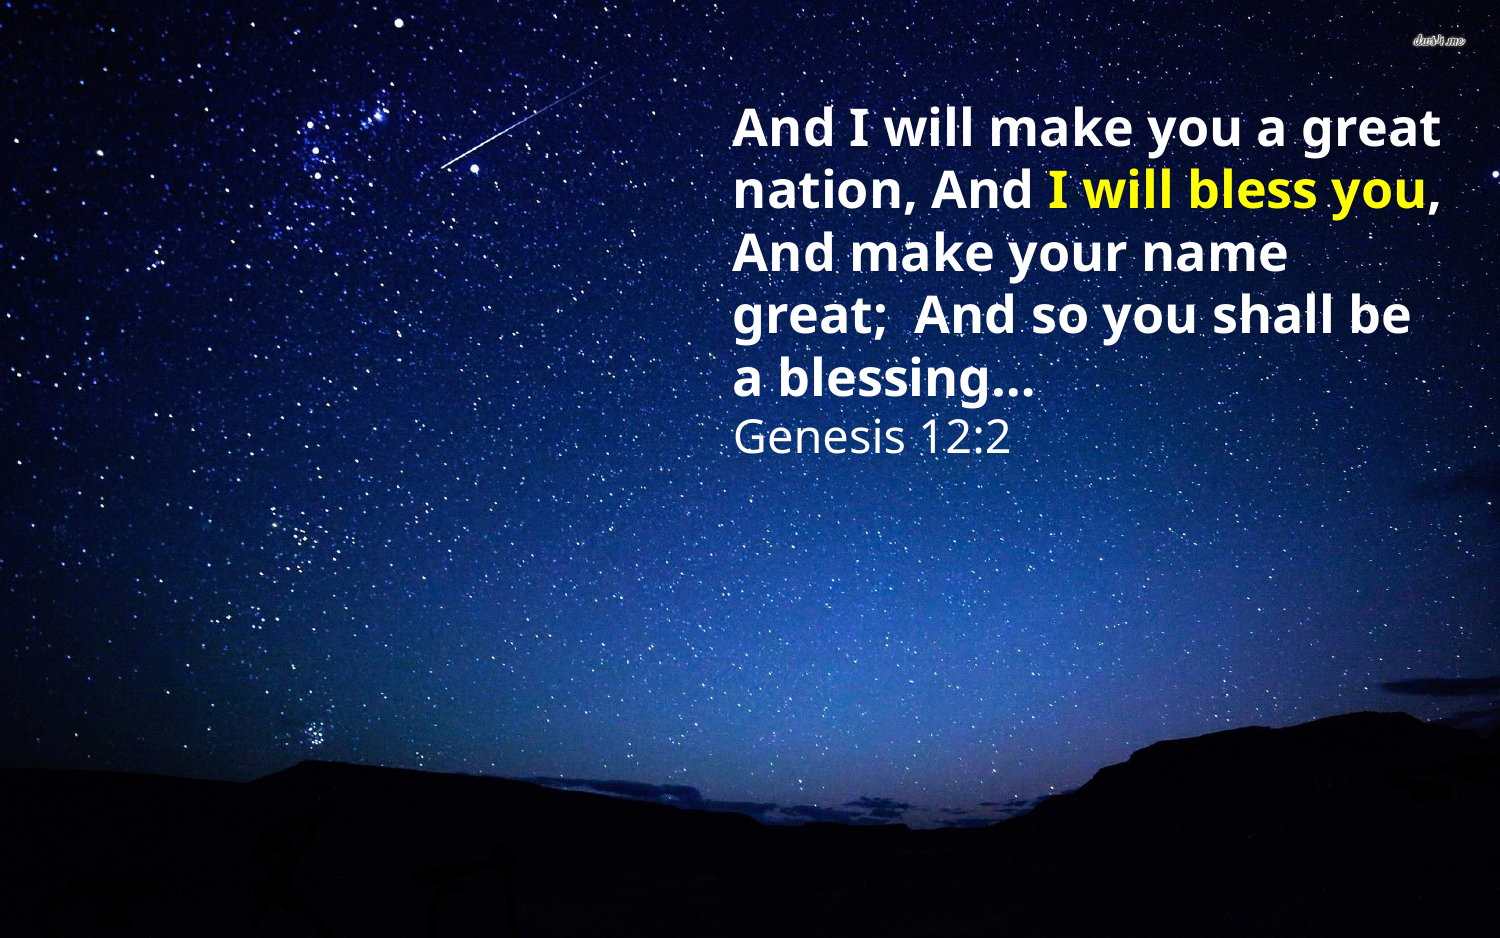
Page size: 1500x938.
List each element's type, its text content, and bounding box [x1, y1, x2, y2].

picture [0, 0, 1500, 938]
text_box And I will make you a great nation, And I will bless you, And make your name great; And so you shall be a blessing… Genesis 12:2 [718, 86, 1468, 470]
